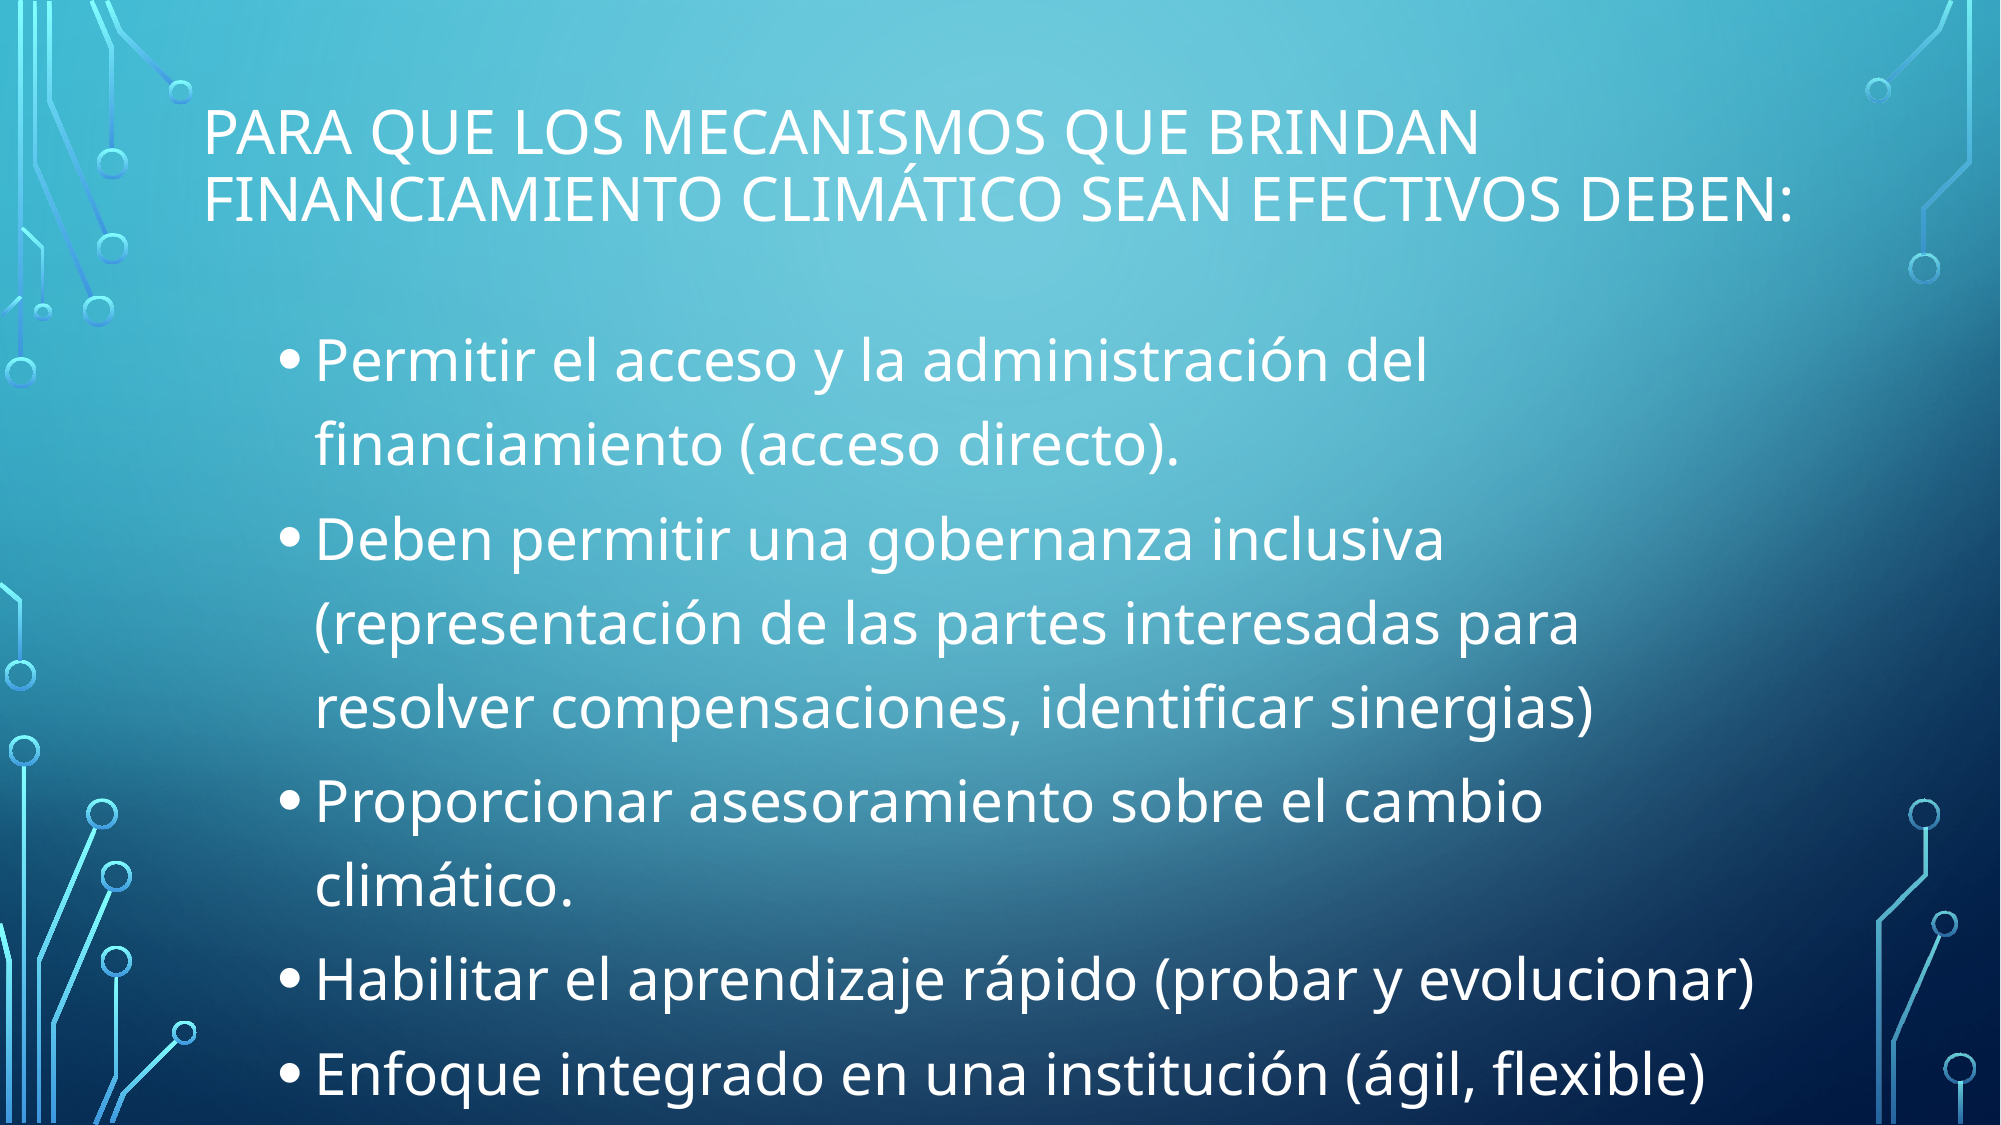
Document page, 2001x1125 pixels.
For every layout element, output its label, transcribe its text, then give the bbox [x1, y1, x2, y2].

title Para que los mecanismos que brindan financiamiento climático sean efectivos deben: [187, 65, 1813, 301]
list Permitir el acceso y la administración del financiamiento (acceso directo). Deben permitir una gobernanza inclusiva (representación de las partes interesadas para resolver compensaciones, identificar sinergias) Proporcionar asesoramiento sobre el cambio climático. Habilitar el aprendizaje rápido (probar y evolucionar) Enfoque integrado en una institución (ágil, flexible) [187, 301, 1813, 1030]
